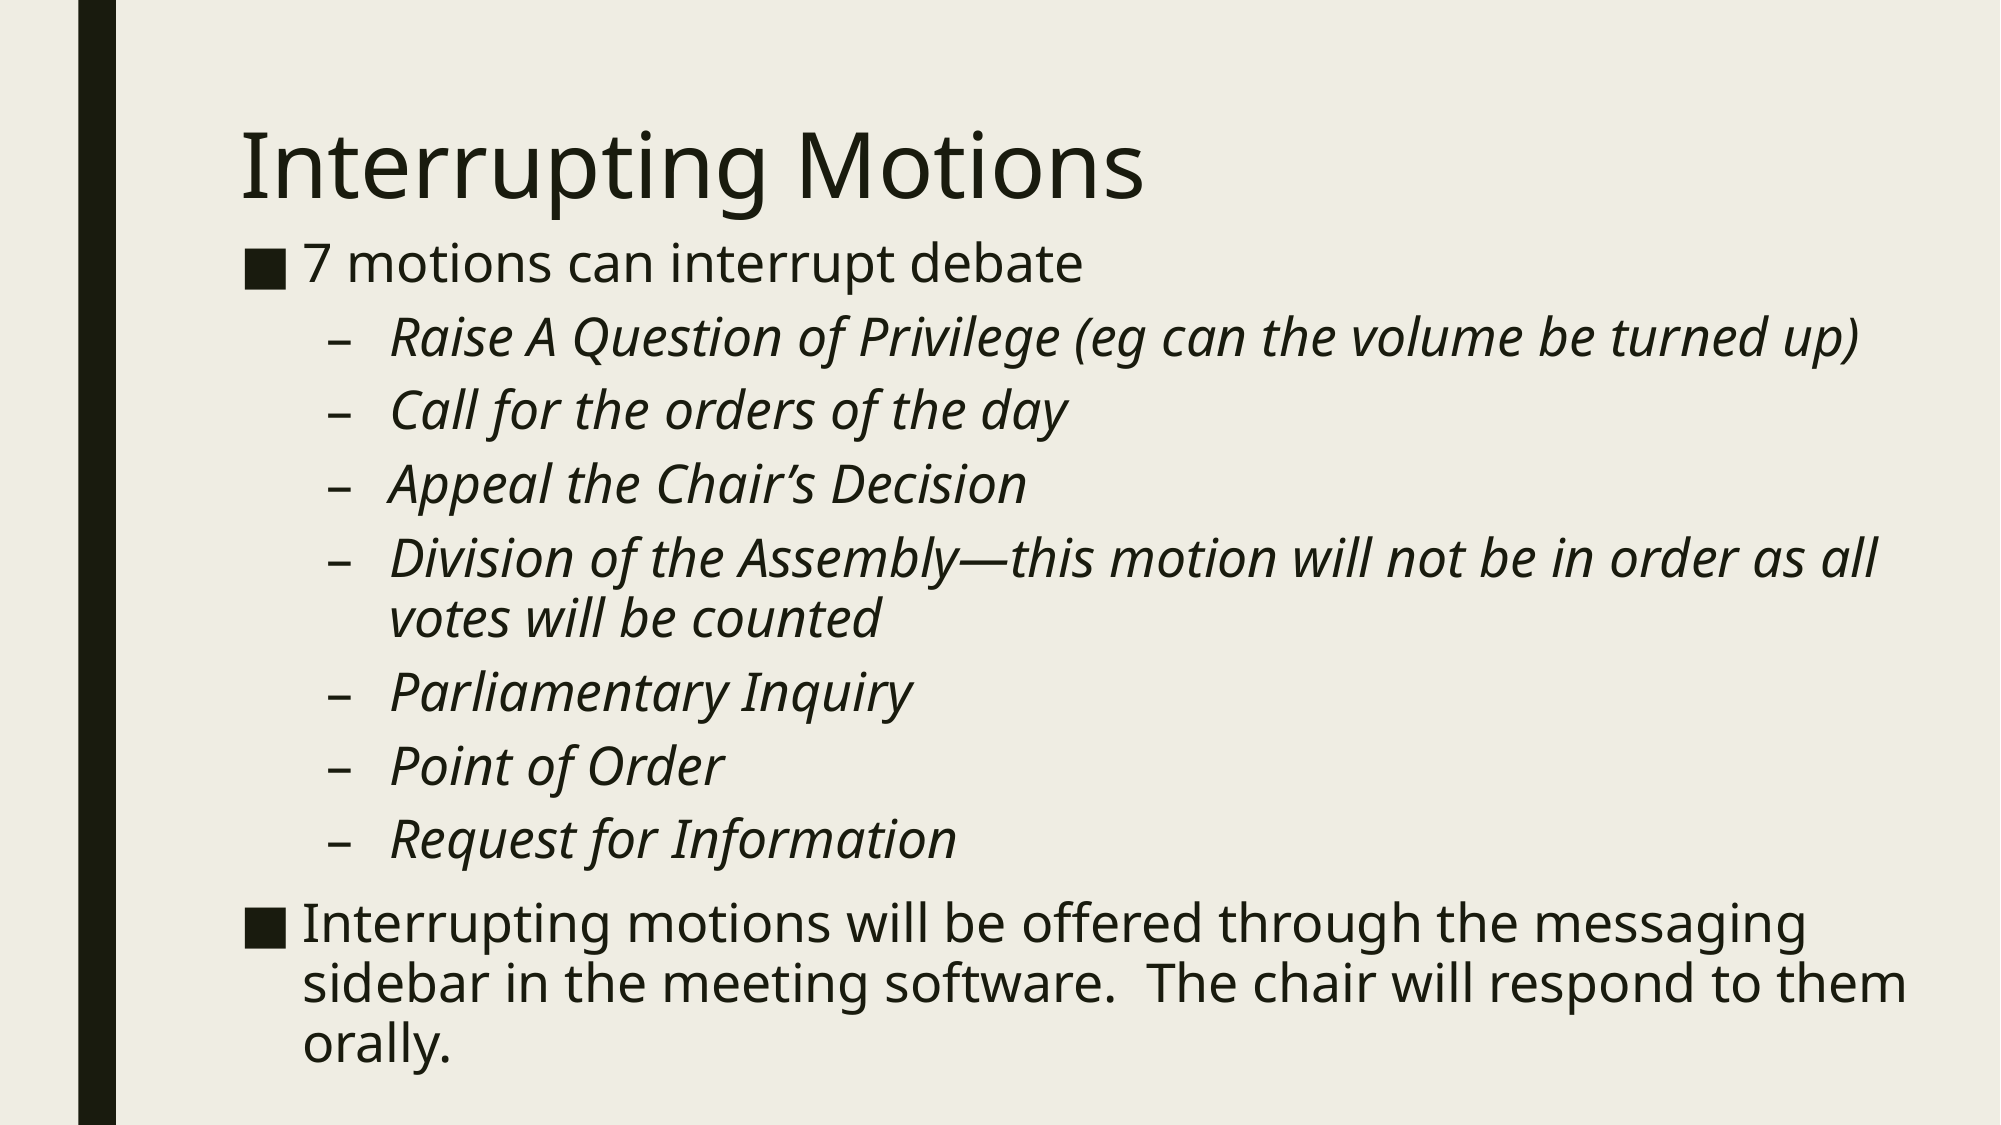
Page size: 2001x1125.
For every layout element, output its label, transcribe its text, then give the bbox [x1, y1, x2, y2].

title Interrupting Motions [225, 112, 1800, 226]
list 7 motions can interrupt debate Raise A Question of Privilege (eg can the volume be turned up) Call for the orders of the day Appeal the Chair’s Decision Division of the Assembly—this motion will not be in order as all votes will be counted Parliamentary Inquiry Point of Order Request for Information Interrupting motions will be offered through the messaging sidebar in the meeting software. The chair will respond to them orally. [225, 226, 1939, 1083]
